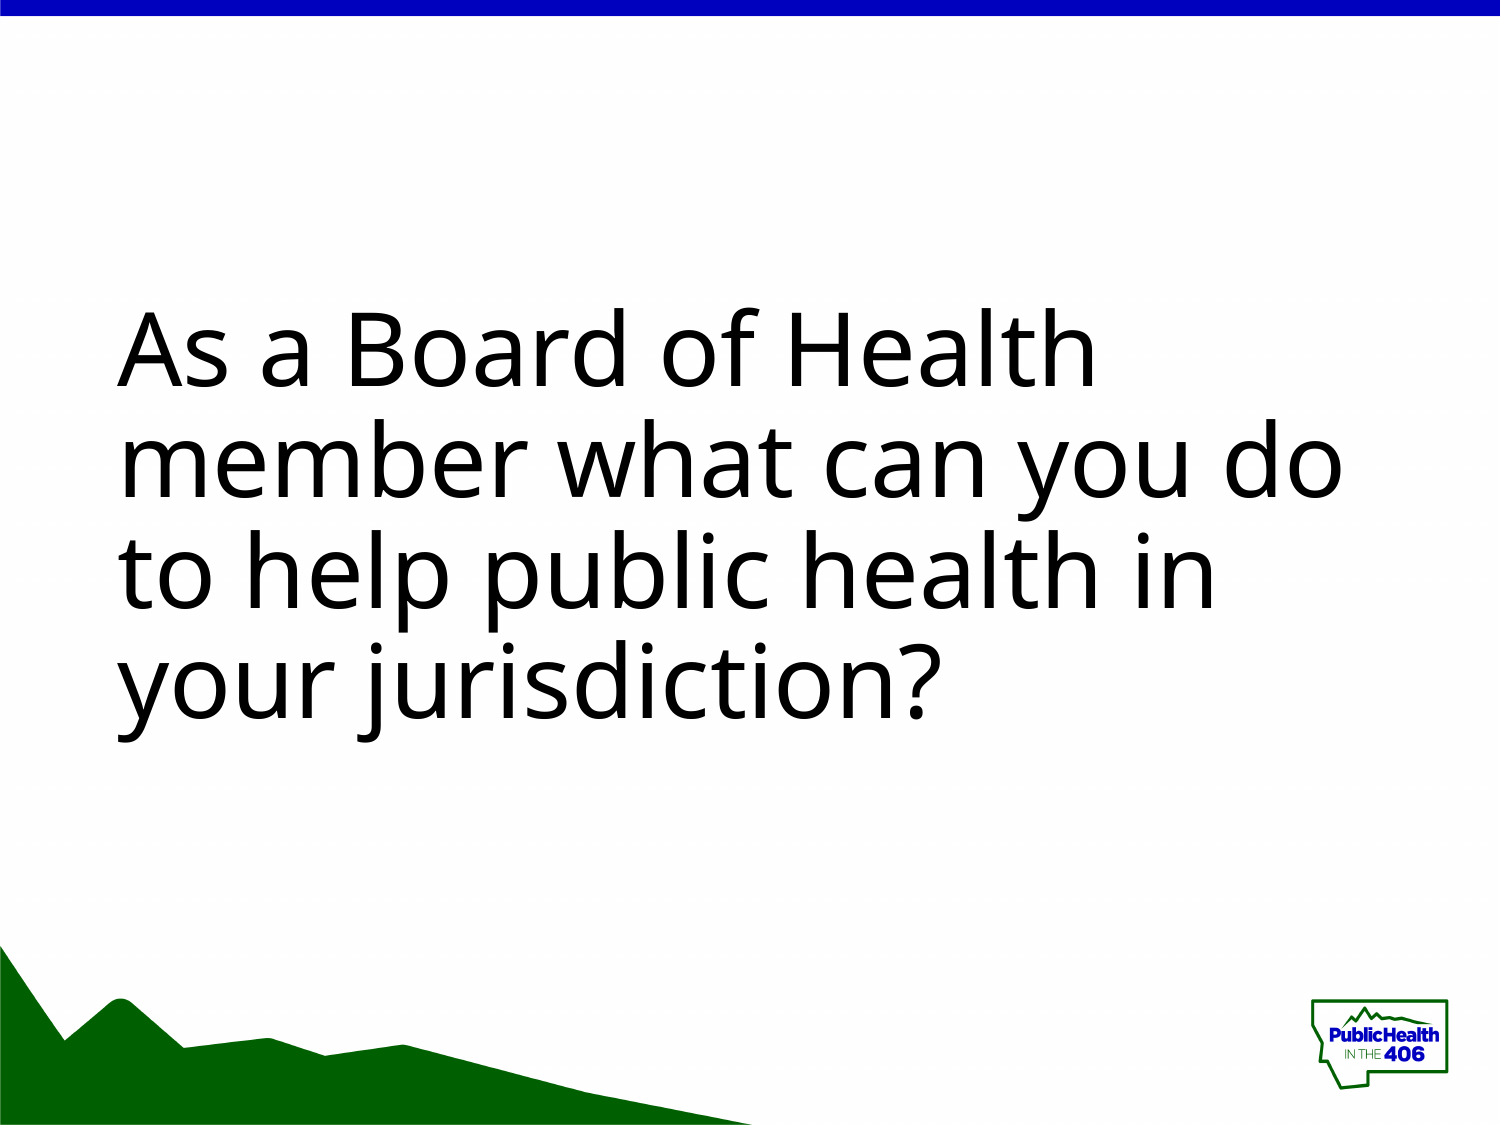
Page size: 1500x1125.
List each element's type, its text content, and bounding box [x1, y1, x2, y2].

picture [0, 0, 1500, 1125]
title As a Board of Health member what can you do to help public health in your jurisdiction? [102, 280, 1397, 749]
